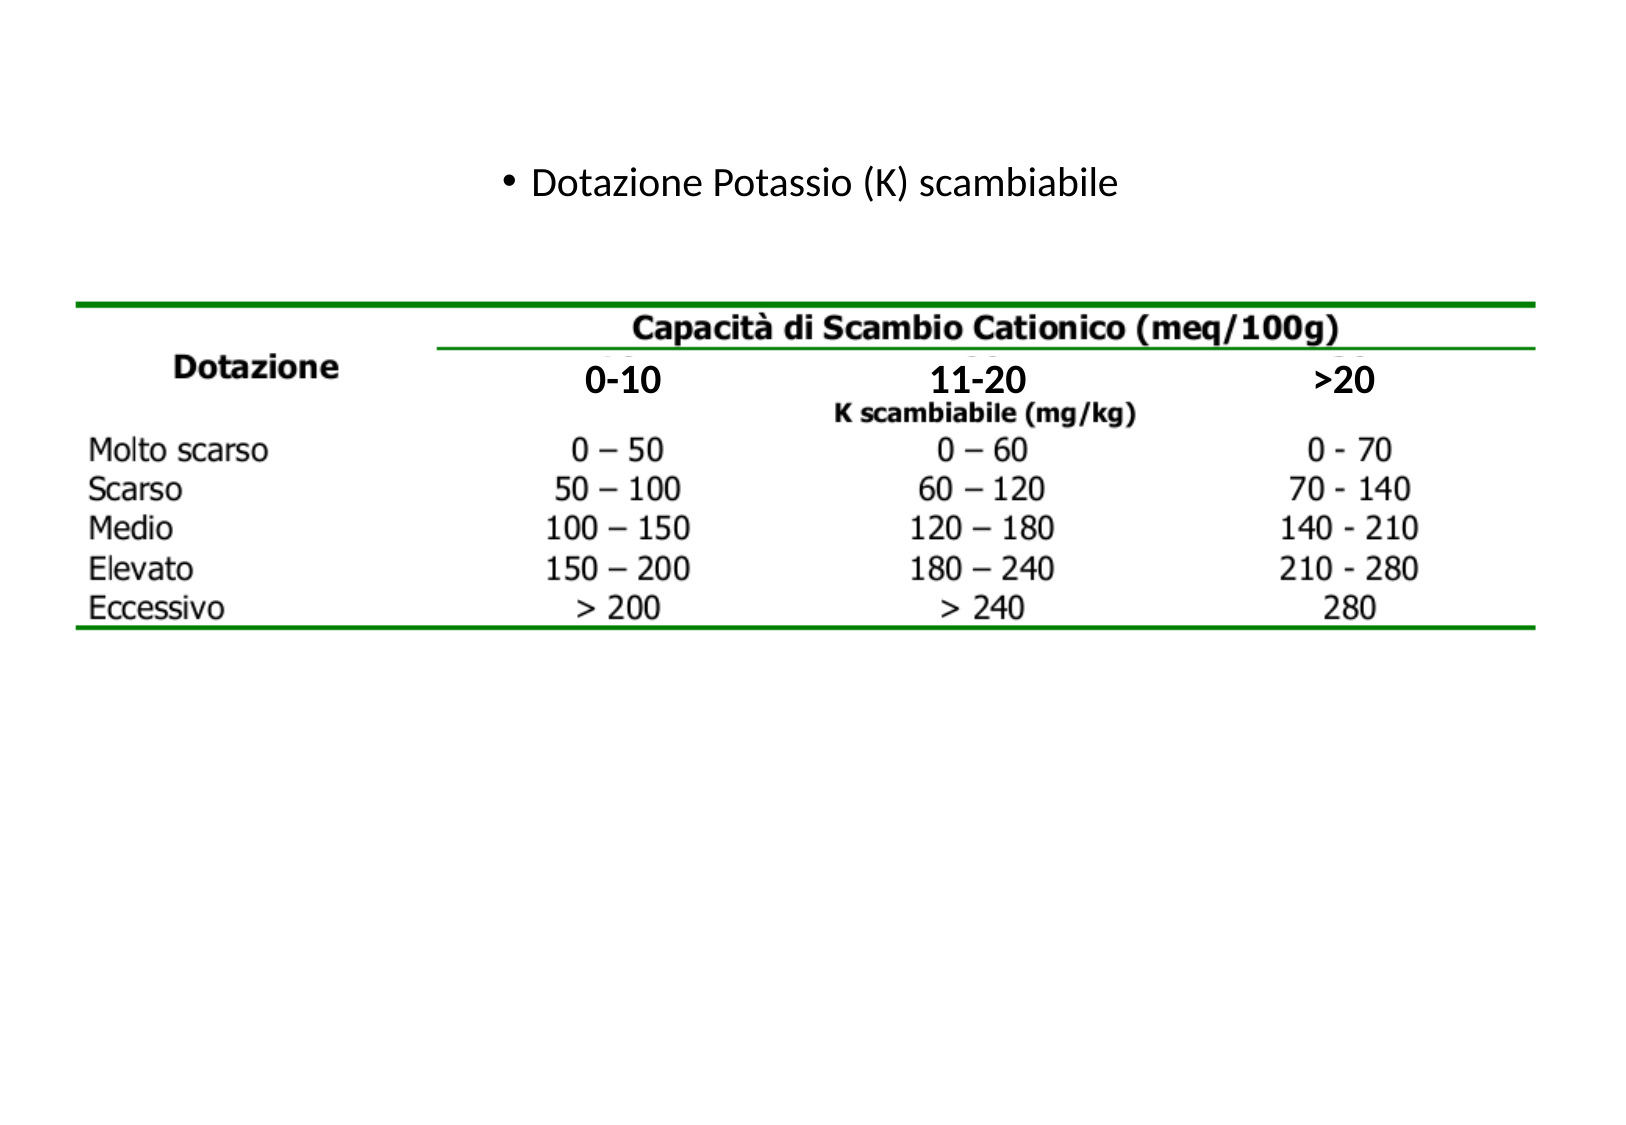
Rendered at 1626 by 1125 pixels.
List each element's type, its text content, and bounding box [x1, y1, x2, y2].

text_box Dotazione Potassio (K) scambiabile [456, 147, 1166, 213]
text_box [62, 255, 1565, 661]
